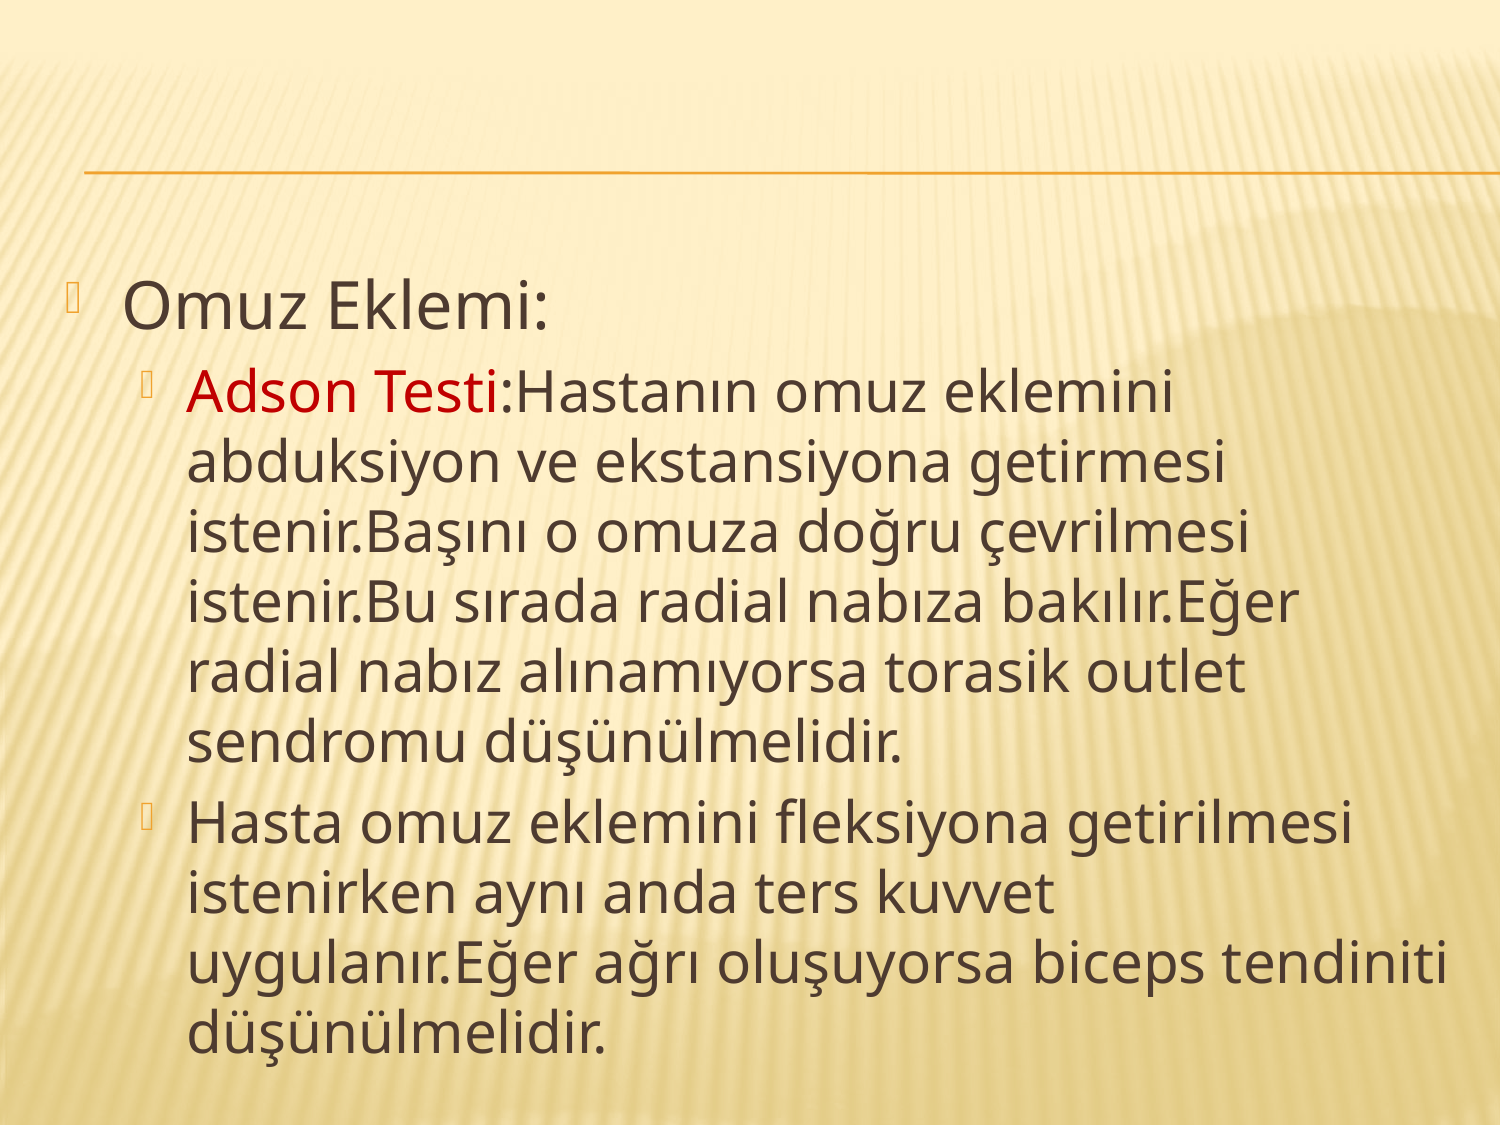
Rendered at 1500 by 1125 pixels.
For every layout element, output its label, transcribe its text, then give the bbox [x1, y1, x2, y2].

list Omuz Eklemi: Adson Testi:Hastanın omuz eklemini abduksiyon ve ekstansiyona getirmesi istenir.Başını o omuza doğru çevrilmesi istenir.Bu sırada radial nabıza bakılır.Eğer radial nabız alınamıyorsa torasik outlet sendromu düşünülmelidir. Hasta omuz eklemini fleksiyona getirilmesi istenirken aynı anda ters kuvvet uygulanır.Eğer ağrı oluşuyorsa biceps tendiniti düşünülmelidir. [49, 254, 1476, 998]
